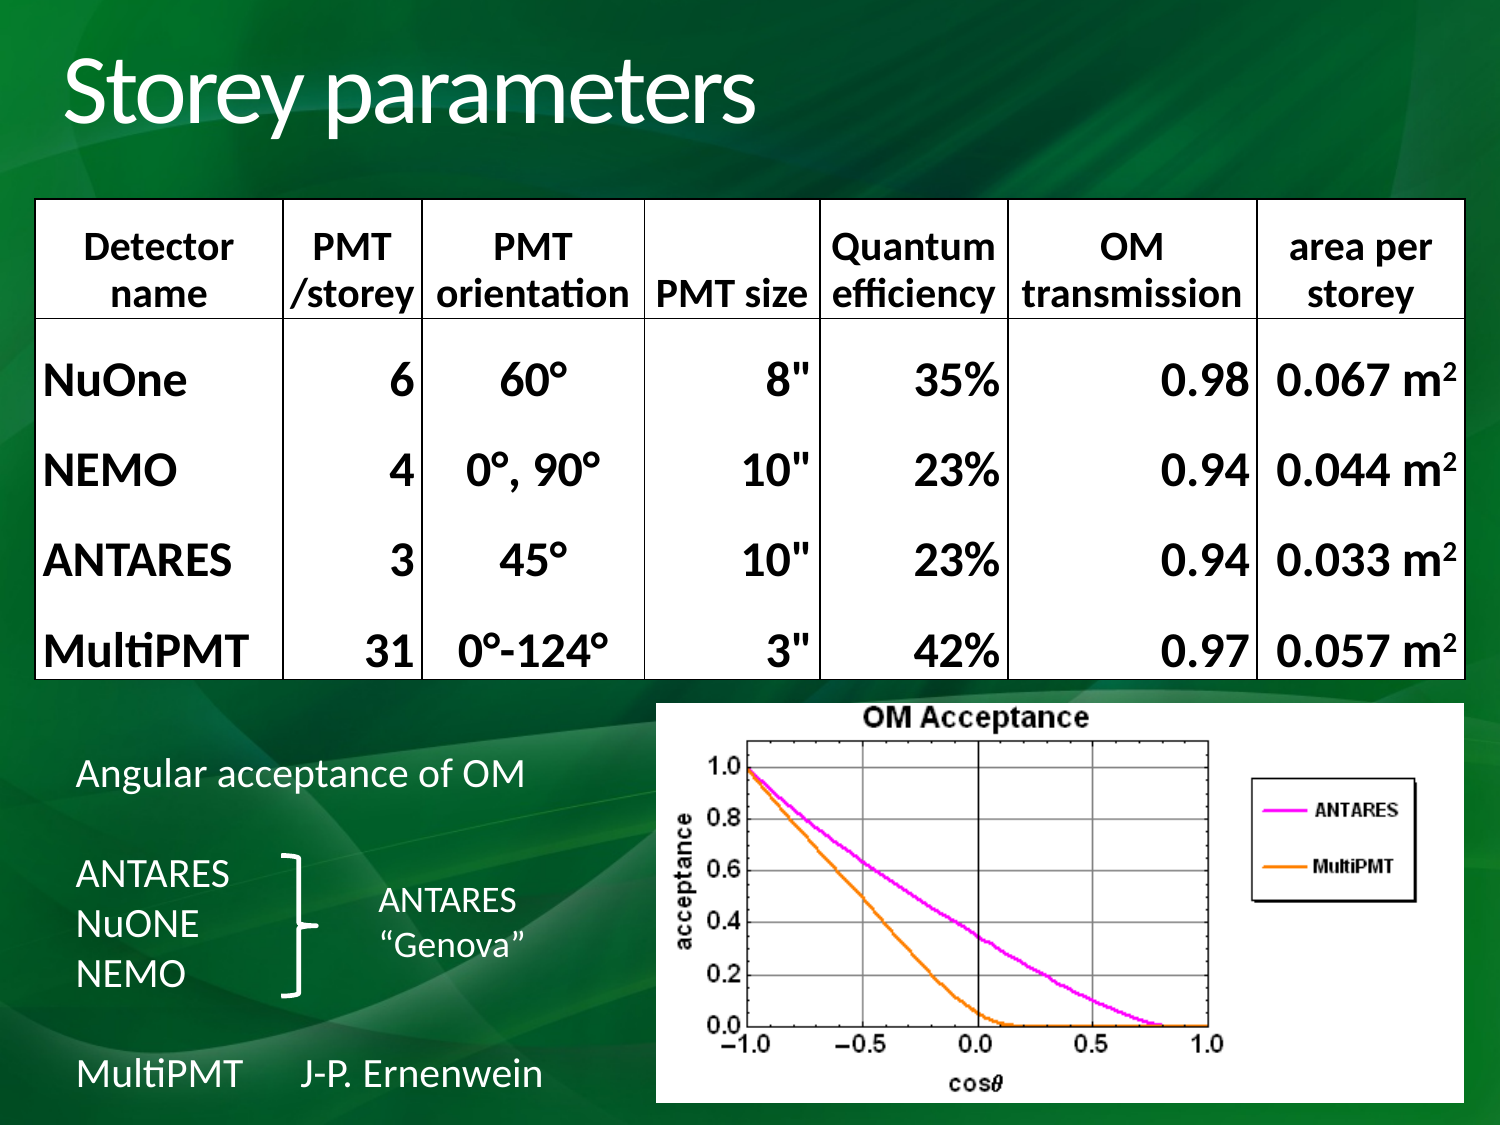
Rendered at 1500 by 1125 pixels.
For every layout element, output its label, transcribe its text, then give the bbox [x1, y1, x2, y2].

table_cell 3" [645, 589, 819, 679]
table_cell 0.067 m2 [1258, 319, 1464, 409]
table_cell ANTARES [36, 499, 282, 589]
text_box Angular acceptance of OM ANTARES NuONE NEMO MultiPMT J-P. Ernenwein [60, 738, 559, 1104]
table_cell 35% [821, 319, 1007, 409]
table_cell 60° [423, 319, 644, 409]
table_cell 10" [645, 499, 819, 589]
table_cell 0.97 [1009, 589, 1256, 679]
text_box ANTARES “Genova” [363, 867, 541, 972]
table_cell 6 [284, 319, 421, 409]
table_cell NuOne [36, 319, 282, 409]
table_cell 42% [821, 589, 1007, 679]
table_header PMT /storey [284, 200, 421, 318]
text_box [281, 854, 318, 997]
table_cell 0°-124° [423, 589, 644, 679]
table_cell 0°, 90° [423, 409, 644, 499]
table_header OM transmission [1009, 200, 1256, 318]
table_cell 3 [284, 499, 421, 589]
table_cell 23% [821, 499, 1007, 589]
table_header PMT orientation [423, 200, 644, 318]
table_header Quantum efficiency [821, 200, 1007, 318]
table_cell 10" [645, 409, 819, 499]
table_cell 45° [423, 499, 644, 589]
table_cell 0.94 [1009, 409, 1256, 499]
table_cell 0.057 m2 [1258, 589, 1464, 679]
table_cell 0.044 m2 [1258, 409, 1464, 499]
table_header PMT size [645, 200, 819, 318]
table_cell 0.98 [1009, 319, 1256, 409]
table_cell 0.94 [1009, 499, 1256, 589]
table_header area per storey [1258, 200, 1464, 318]
table_cell NEMO [36, 409, 282, 499]
table_cell MultiPMT [36, 589, 282, 679]
picture [0, 0, 1500, 1125]
table_cell 8" [645, 319, 819, 409]
table_cell 0.033 m2 [1258, 499, 1464, 589]
table_cell 31 [284, 589, 421, 679]
table_cell 4 [284, 409, 421, 499]
title Storey parameters [62, 37, 1438, 147]
table_header Detector name [36, 200, 282, 318]
table_cell 23% [821, 409, 1007, 499]
